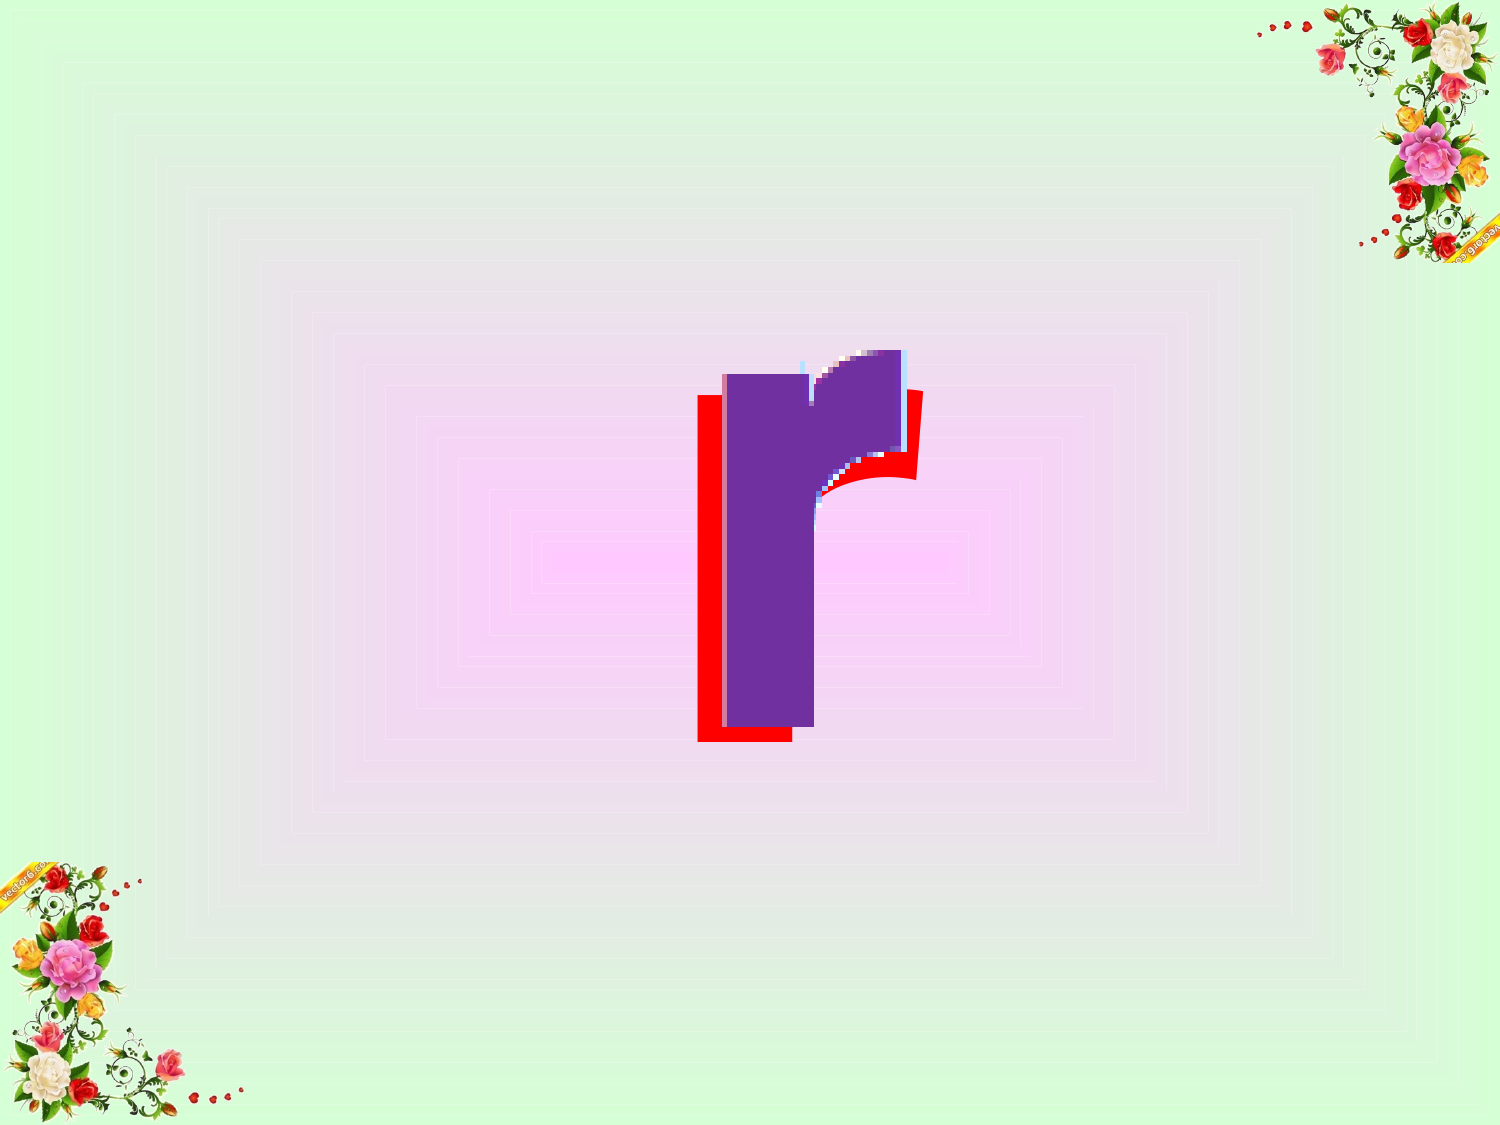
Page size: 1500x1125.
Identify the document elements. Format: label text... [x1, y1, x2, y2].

picture [1255, 0, 1500, 263]
picture [0, 862, 244, 1125]
picture [712, 249, 1201, 779]
text_box r [633, 99, 952, 878]
